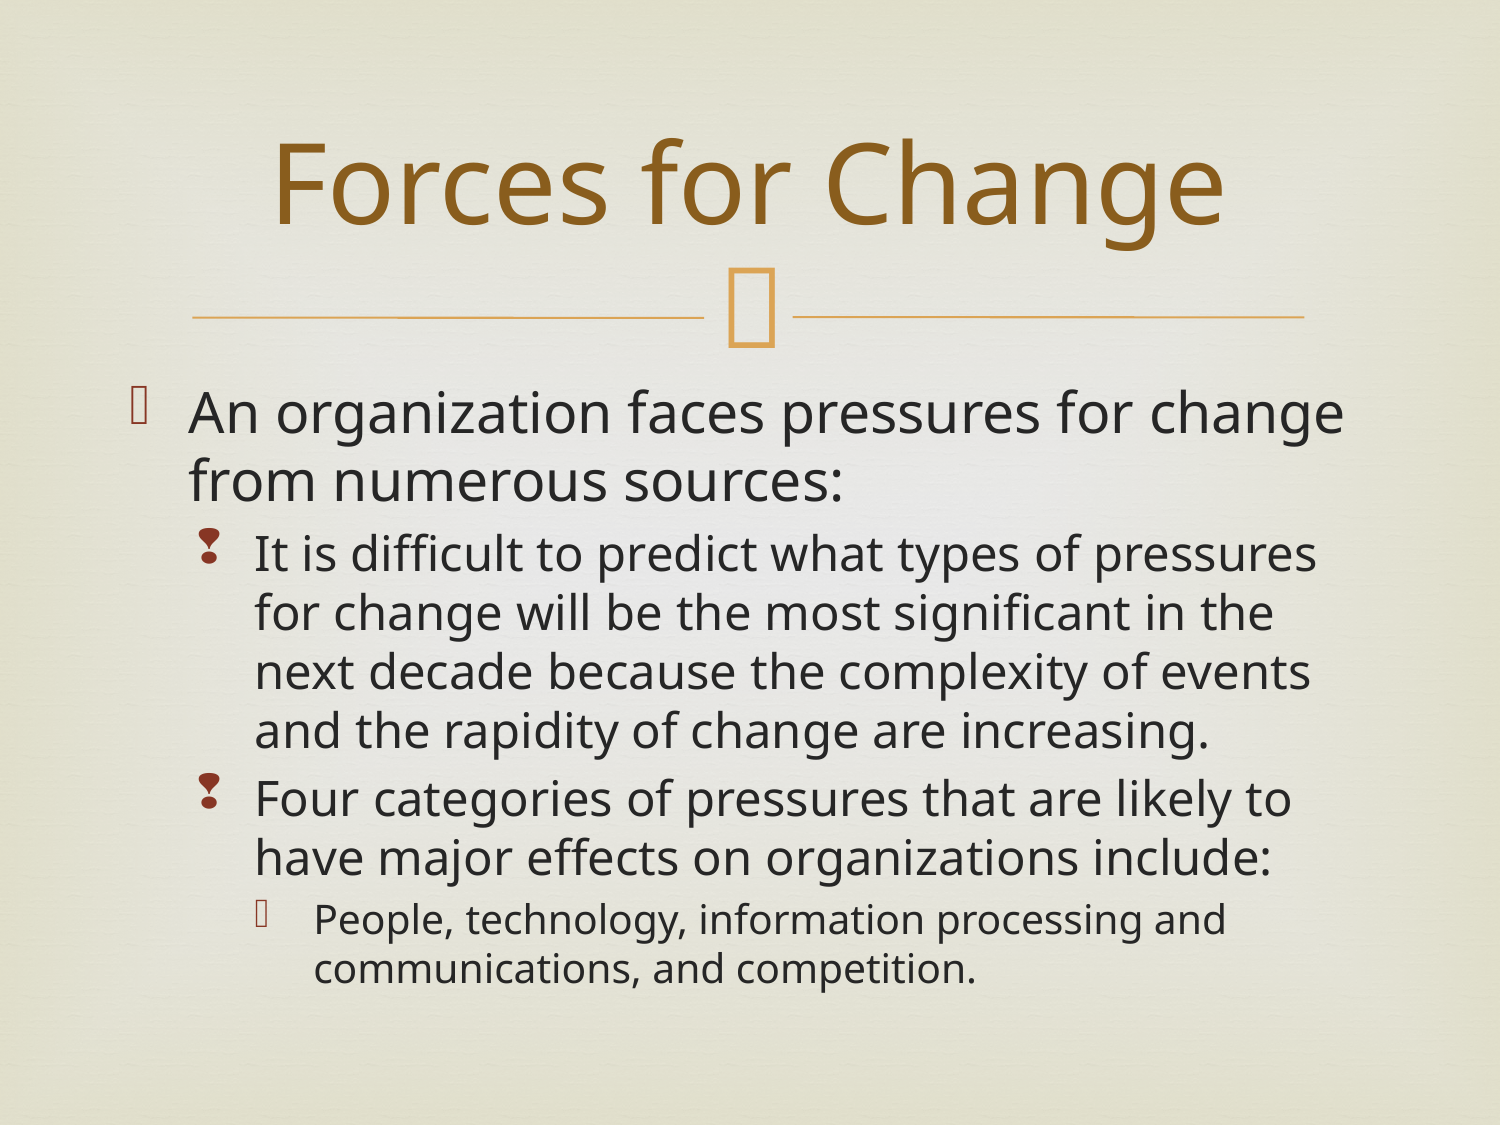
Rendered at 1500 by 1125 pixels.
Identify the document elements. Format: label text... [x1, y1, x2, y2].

list An organization faces pressures for change from numerous sources: It is difficult to predict what types of pressures for change will be the most significant in the next decade because the complexity of events and the rapidity of change are increasing. Four categories of pressures that are likely to have major effects on organizations include: People, technology, information processing and communications, and competition. [114, 368, 1386, 1005]
title Forces for Change [112, 93, 1386, 267]
